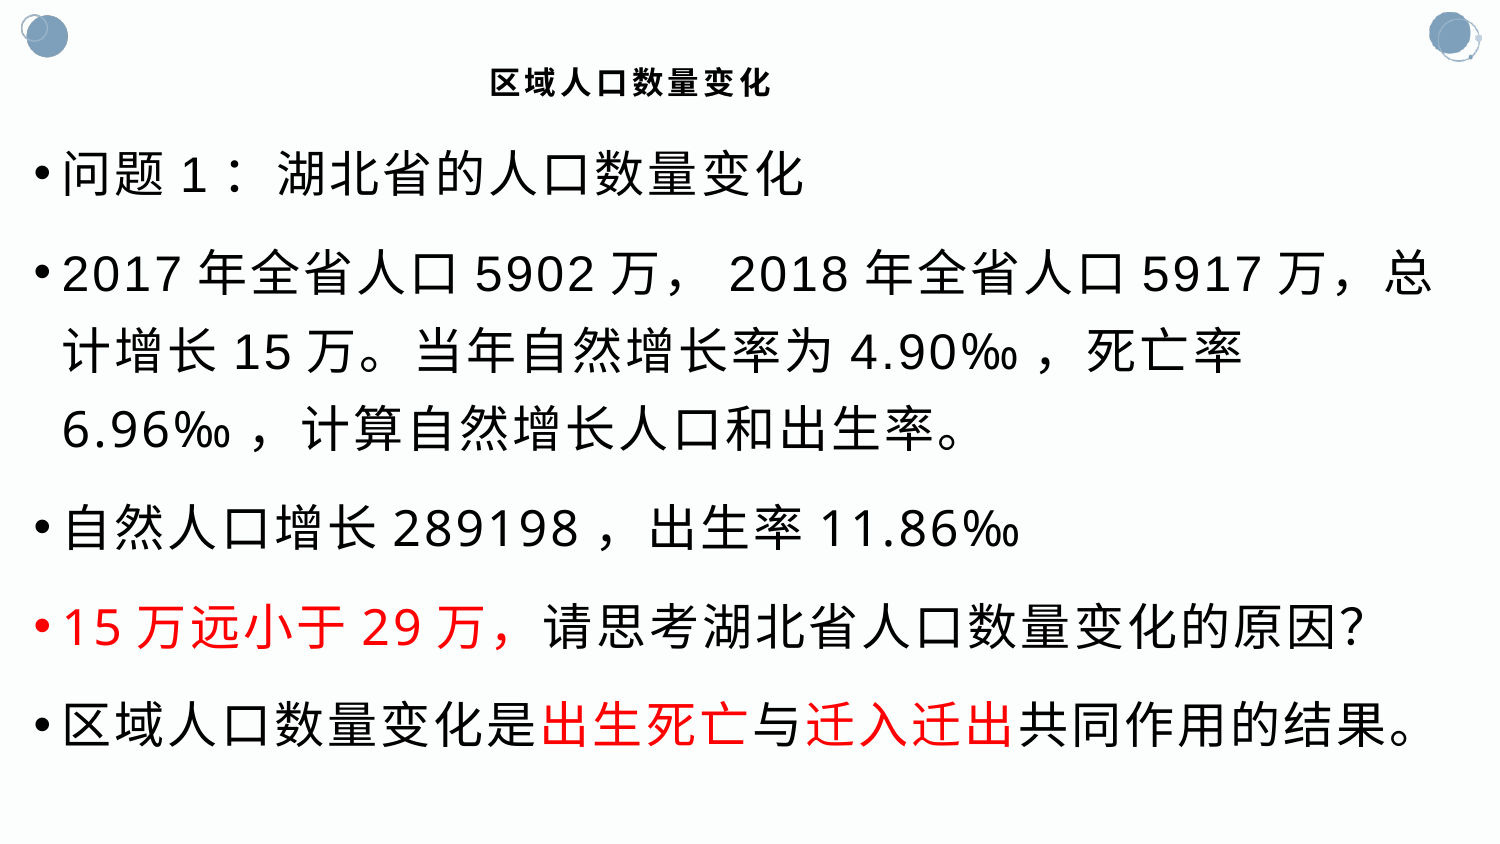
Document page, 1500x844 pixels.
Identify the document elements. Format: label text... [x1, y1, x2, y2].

picture [0, 0, 89, 73]
title 区域人口数量变化 [474, 54, 999, 109]
list 问题1：湖北省的人口数量变化 2017年全省人口5902万，2018年全省人口5917万，总计增长15万。当年自然增长率为4.90‰，死亡率6.96‰，计算自然增长人口和出生率。 自然人口增长289198，出生率11.86‰ 15万远小于29万，请思考湖北省人口数量变化的原因？ 区域人口数量变化是出生死亡与迁入迁出共同作用的结果。 [18, 117, 1485, 829]
picture [1411, 0, 1500, 73]
